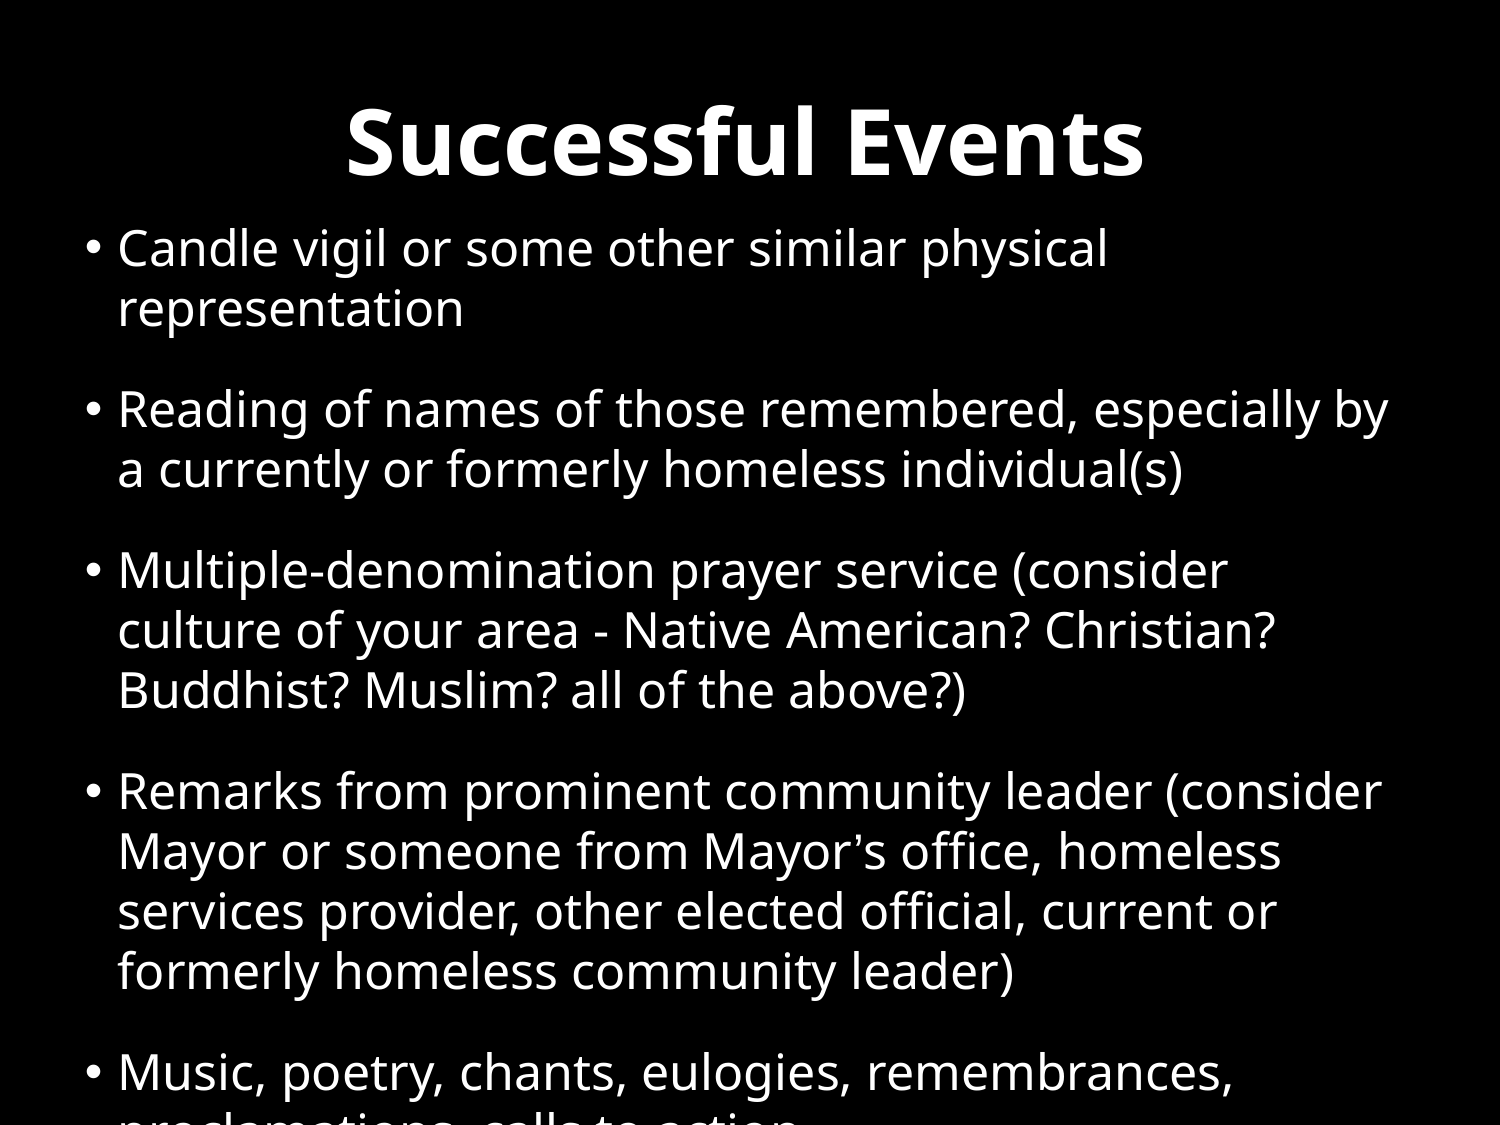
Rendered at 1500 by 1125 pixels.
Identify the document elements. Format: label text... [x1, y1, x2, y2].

list Candle vigil or some other similar physical representation Reading of names of those remembered, especially by a currently or formerly homeless individual(s) Multiple-denomination prayer service (consider culture of your area - Native American? Christian? Buddhist? Muslim? all of the above?) Remarks from prominent community leader (consider Mayor or someone from Mayor’s office, homeless services provider, other elected official, current or formerly homeless community leader) Music, poetry, chants, eulogies, remembrances, proclamations, calls to action [74, 210, 1426, 1125]
title Successful Events [74, 0, 1426, 210]
